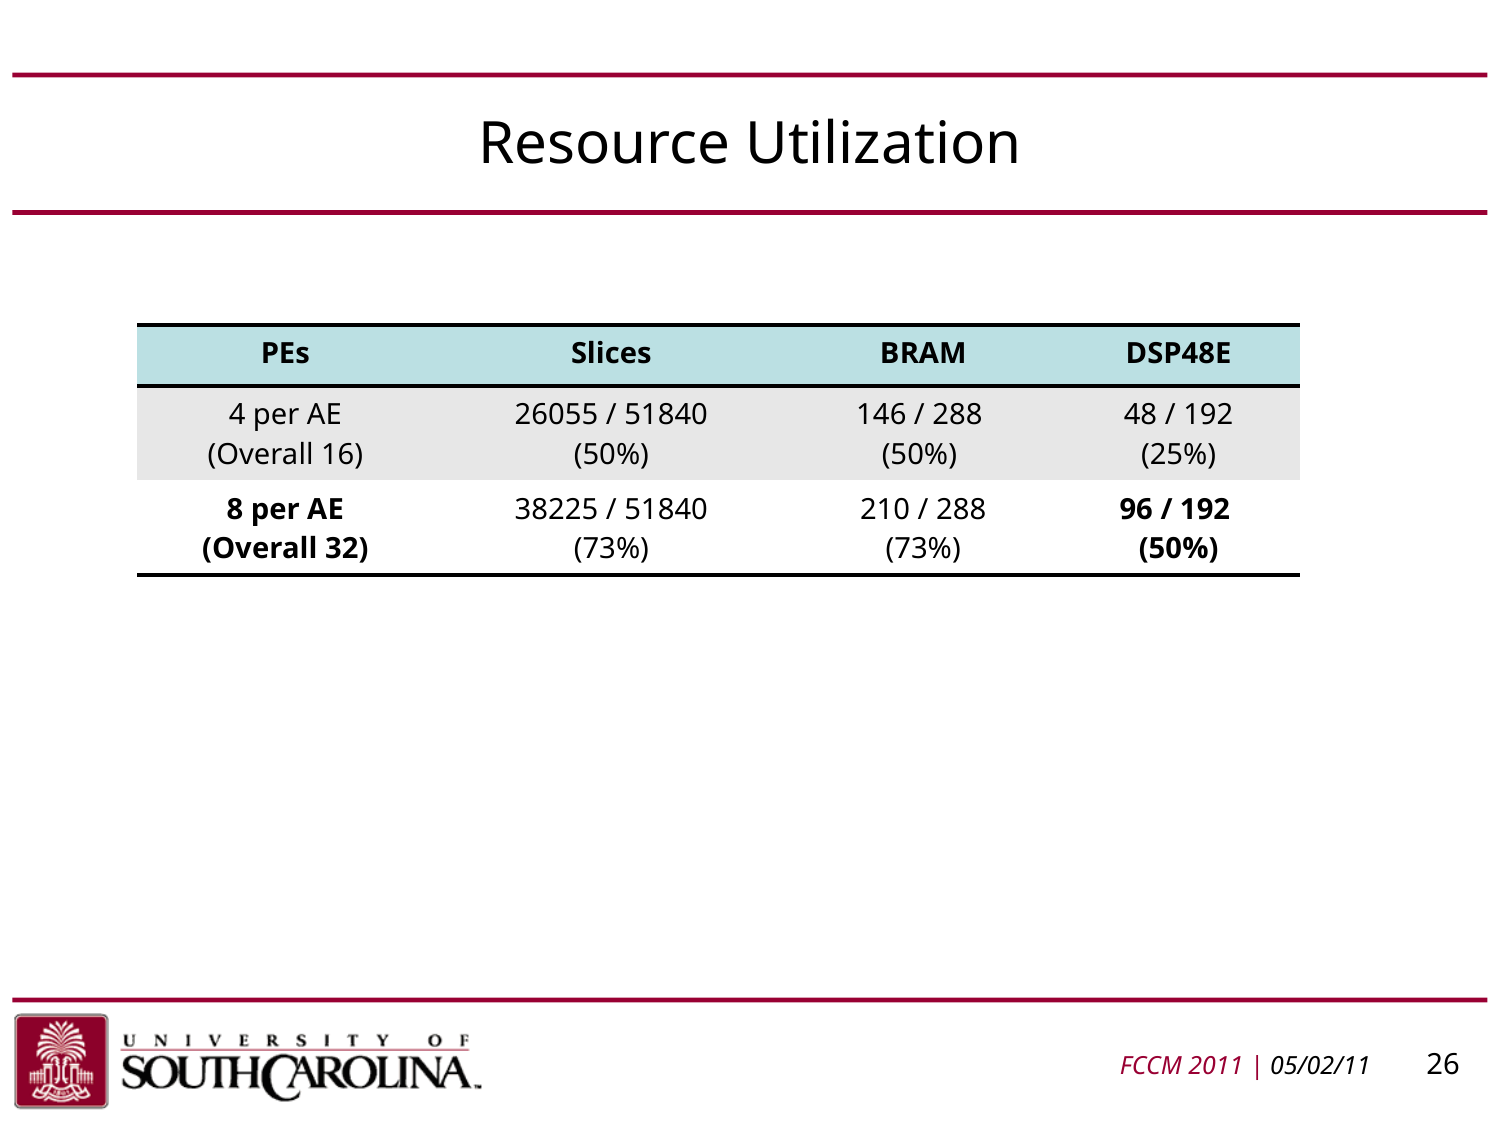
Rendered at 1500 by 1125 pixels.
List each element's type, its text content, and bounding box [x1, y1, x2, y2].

table_header DSP48E [1057, 327, 1300, 384]
table_cell 210 / 288 (73%) [789, 480, 1057, 573]
table_cell 146 / 288 (50%) [789, 388, 1057, 480]
table_cell 48 / 192 (25%) [1057, 388, 1300, 480]
table_cell 38225 / 51840 (73%) [433, 480, 789, 573]
picture [12, 1012, 488, 1112]
table_header PEs [137, 327, 433, 384]
table_cell 4 per AE (Overall 16) [137, 388, 433, 480]
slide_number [462, 1037, 1476, 1088]
title Resource Utilization [74, 74, 1426, 206]
table_header BRAM [789, 327, 1057, 384]
table_header Slices [433, 327, 789, 384]
table_cell 96 / 192 (50%) [1057, 480, 1300, 573]
table_cell 8 per AE (Overall 32) [137, 480, 433, 573]
table_cell 26055 / 51840 (50%) [433, 388, 789, 480]
